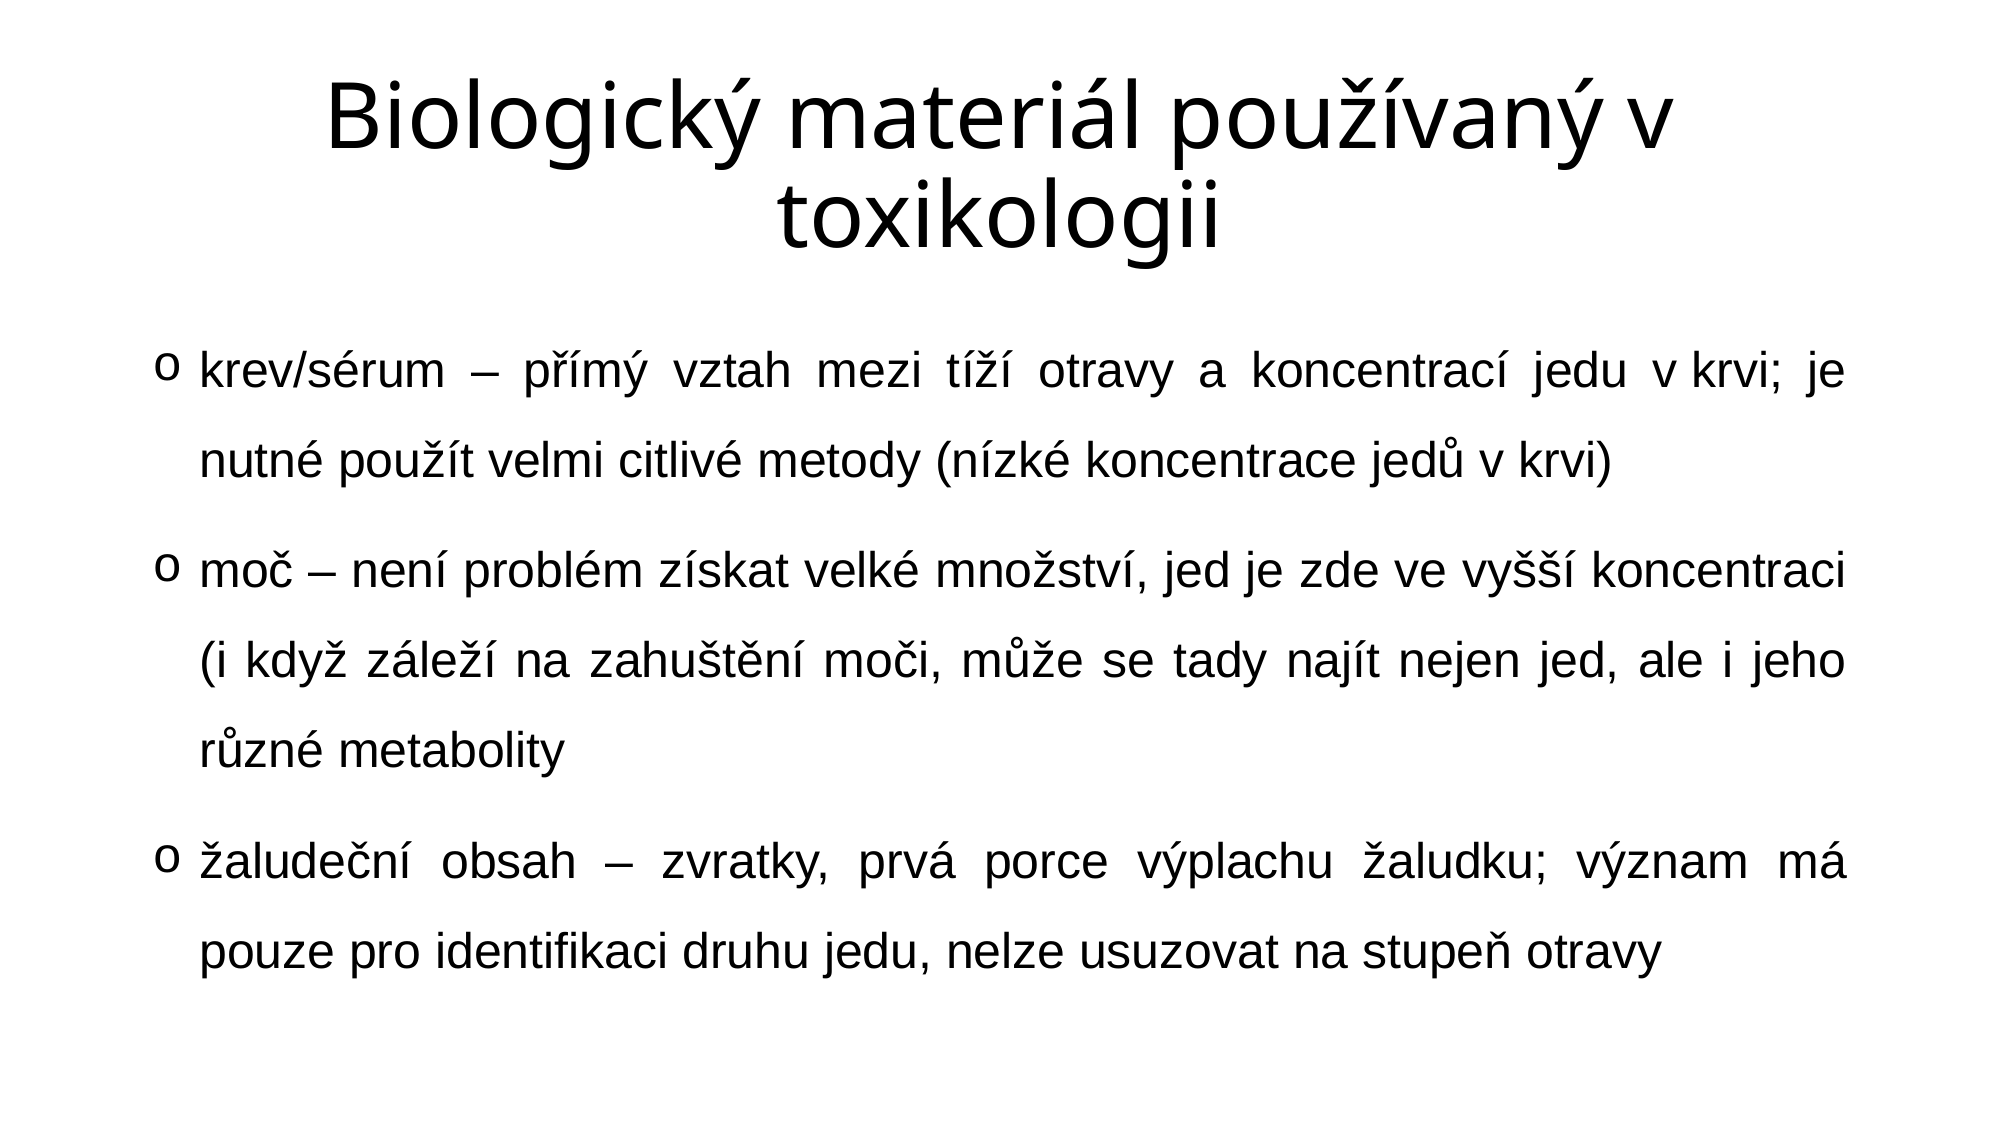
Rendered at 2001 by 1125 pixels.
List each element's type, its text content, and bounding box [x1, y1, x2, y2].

list krev/sérum – přímý vztah mezi tíží otravy a koncentrací jedu v krvi; je nutné použít velmi citlivé metody (nízké koncentrace jedů v krvi) moč – není problém získat velké množství, jed je zde ve vyšší koncentraci (i když záleží na zahuštění moči, může se tady najít nejen jed, ale i jeho různé metabolity žaludeční obsah – zvratky, prvá porce výplachu žaludku; význam má pouze pro identifikaci druhu jedu, nelze usuzovat na stupeň otravy [137, 299, 1863, 1014]
title Biologický materiál používaný v toxikologii [137, 59, 1863, 278]
